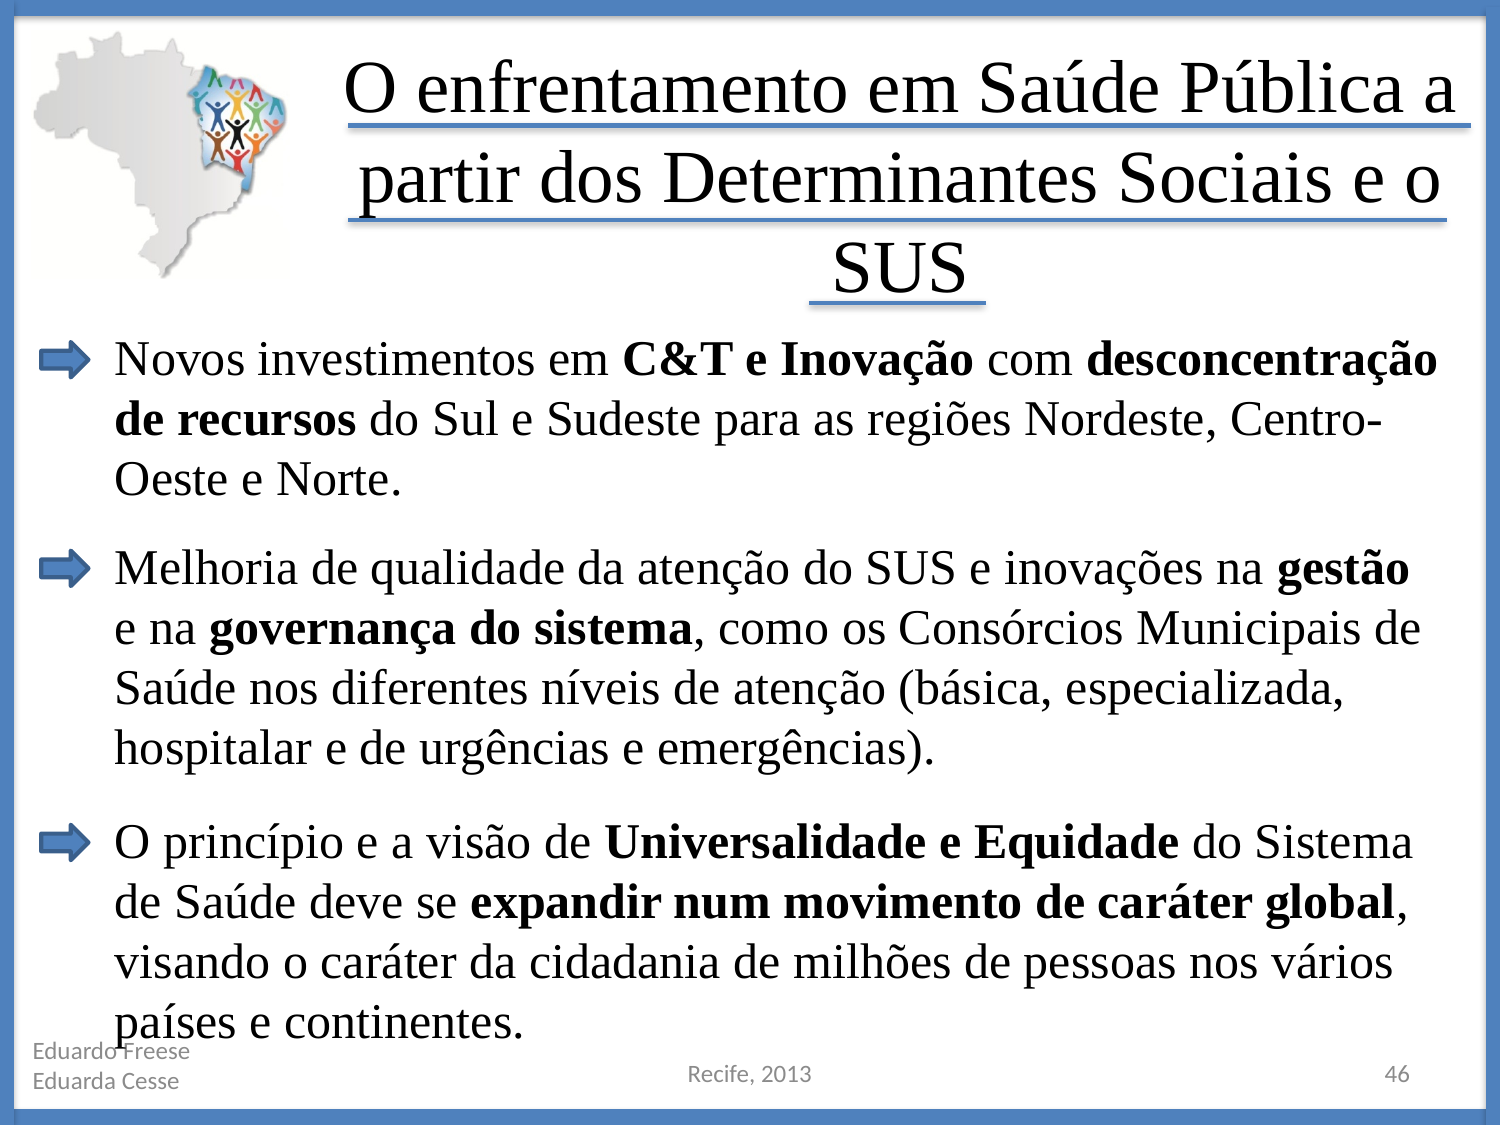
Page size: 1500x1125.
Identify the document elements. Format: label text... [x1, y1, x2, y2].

text_box [39, 548, 91, 588]
picture [30, 30, 290, 280]
text_box O enfrentamento em Saúde Pública a partir dos Determinantes Sociais e o SUS [324, 54, 1477, 291]
text_box Melhoria de qualidade da atenção do SUS e inovações na gestão e na governança do sistema, como os Consórcios Municipais de Saúde nos diferentes níveis de atenção (básica, especializada, hospitalar e de urgências e emergências). [100, 527, 1459, 782]
text_box [39, 340, 91, 380]
text_box O princípio e a visão de Universalidade e Equidade do Sistema de Saúde deve se expandir num movimento de caráter global, visando o caráter da cidadania de milhões de pessoas nos vários países e continentes. [100, 801, 1483, 1056]
footer Recife, 2013 [512, 1056, 988, 1103]
text_box Eduardo Freese Eduarda Cesse [17, 1034, 493, 1095]
text_box [39, 822, 91, 863]
slide_number 46 [1074, 1056, 1425, 1103]
text_box Novos investimentos em C&T e Inovação com desconcentração de recursos do Sul e Sudeste para as regiões Nordeste, Centro-Oeste e Norte. [100, 318, 1483, 514]
